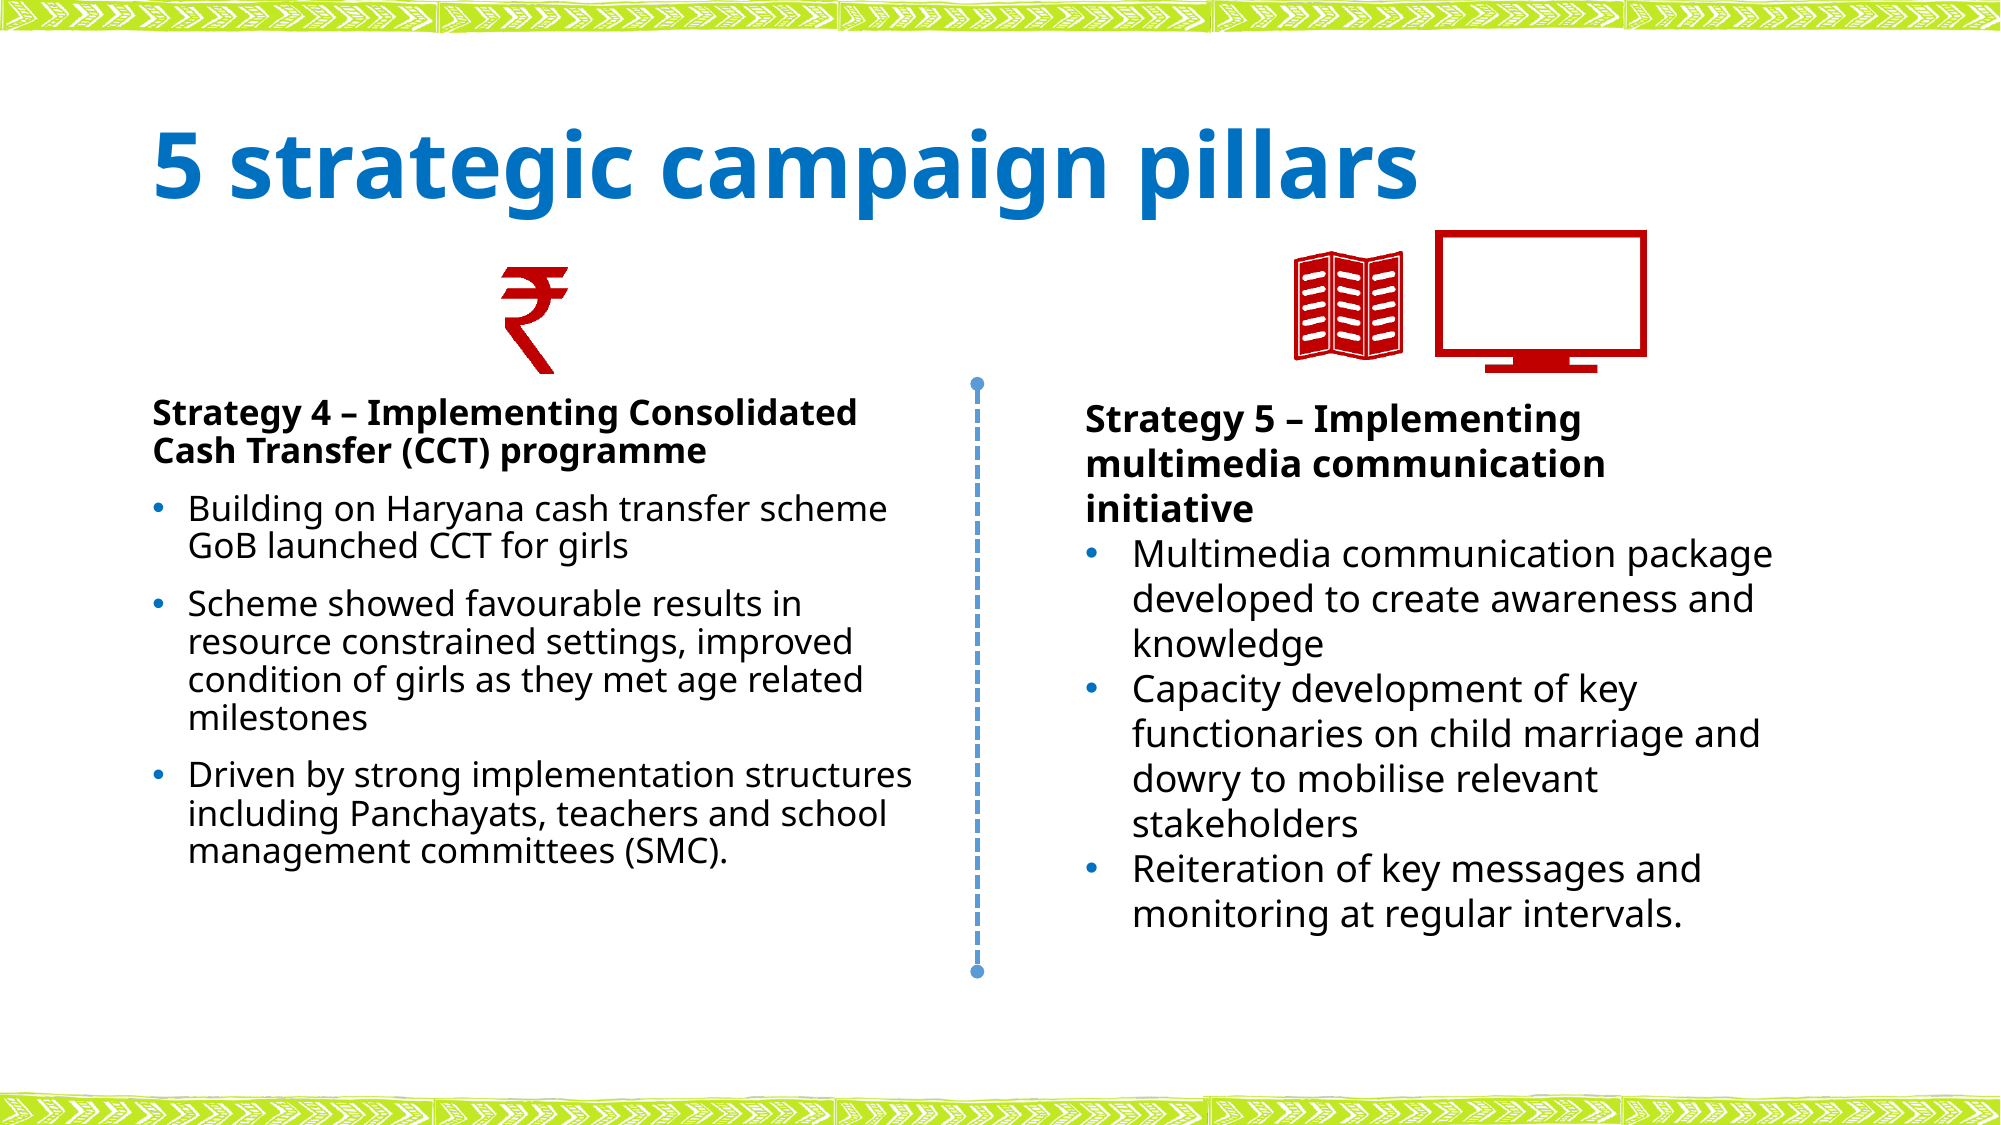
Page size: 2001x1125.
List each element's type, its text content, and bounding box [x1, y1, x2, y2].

picture [0, 0, 2001, 38]
picture [1294, 251, 1403, 373]
text_box Strategy 5 – Implementing multimedia communication initiative Multimedia communication package developed to create awareness and knowledge Capacity development of key functionaries on child marriage and dowry to mobilise relevant stakeholders Reiteration of key messages and monitoring at regular intervals. [1070, 387, 1800, 943]
title 5 strategic campaign pillars [137, 59, 1863, 278]
picture [0, 1090, 2001, 1125]
list Strategy 4 – Implementing Consolidated Cash Transfer (CCT) programme Building on Haryana cash transfer scheme GoB launched CCT for girls Scheme showed favourable results in resource constrained settings, improved condition of girls as they met age related milestones Driven by strong implementation structures including Panchayats, teachers and school management committees (SMC). [137, 387, 932, 919]
picture [500, 267, 568, 374]
picture [1435, 229, 1647, 373]
